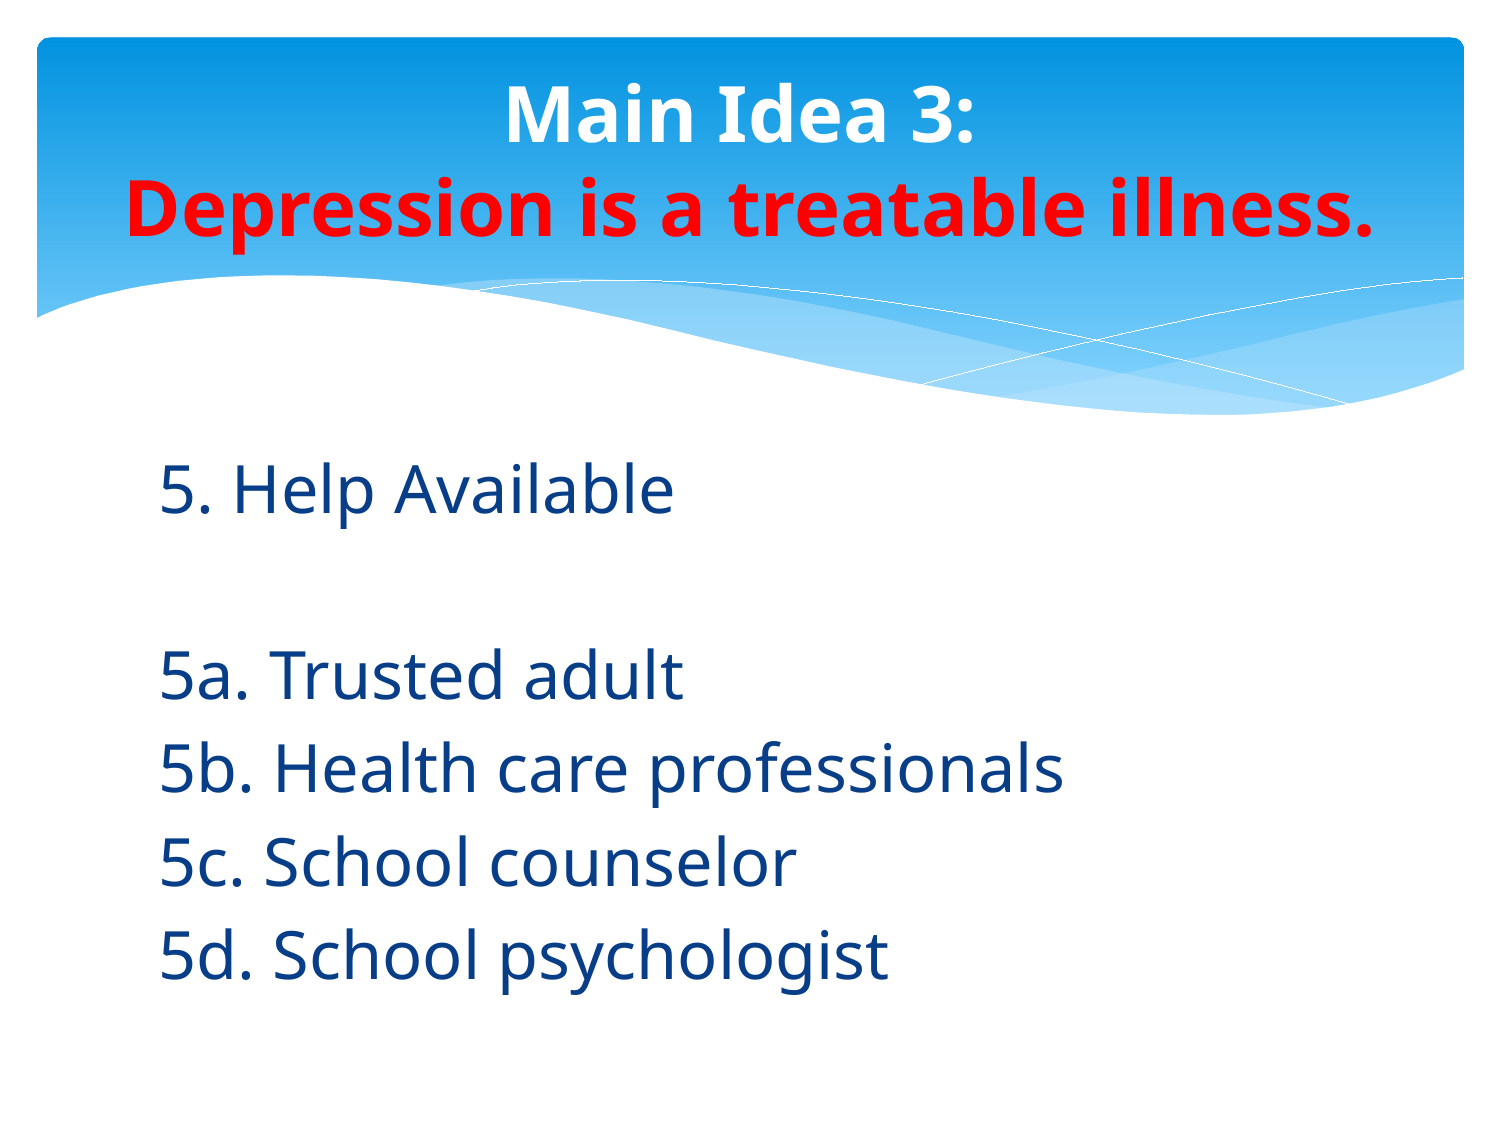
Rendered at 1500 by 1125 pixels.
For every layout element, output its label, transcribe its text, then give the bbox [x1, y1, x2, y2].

list 5. Help Available 5a. Trusted adult 5b. Health care professionals 5c. School counselor 5d. School psychologist [143, 438, 1359, 1005]
title Main Idea 3: Depression is a treatable illness. [75, 55, 1425, 261]
